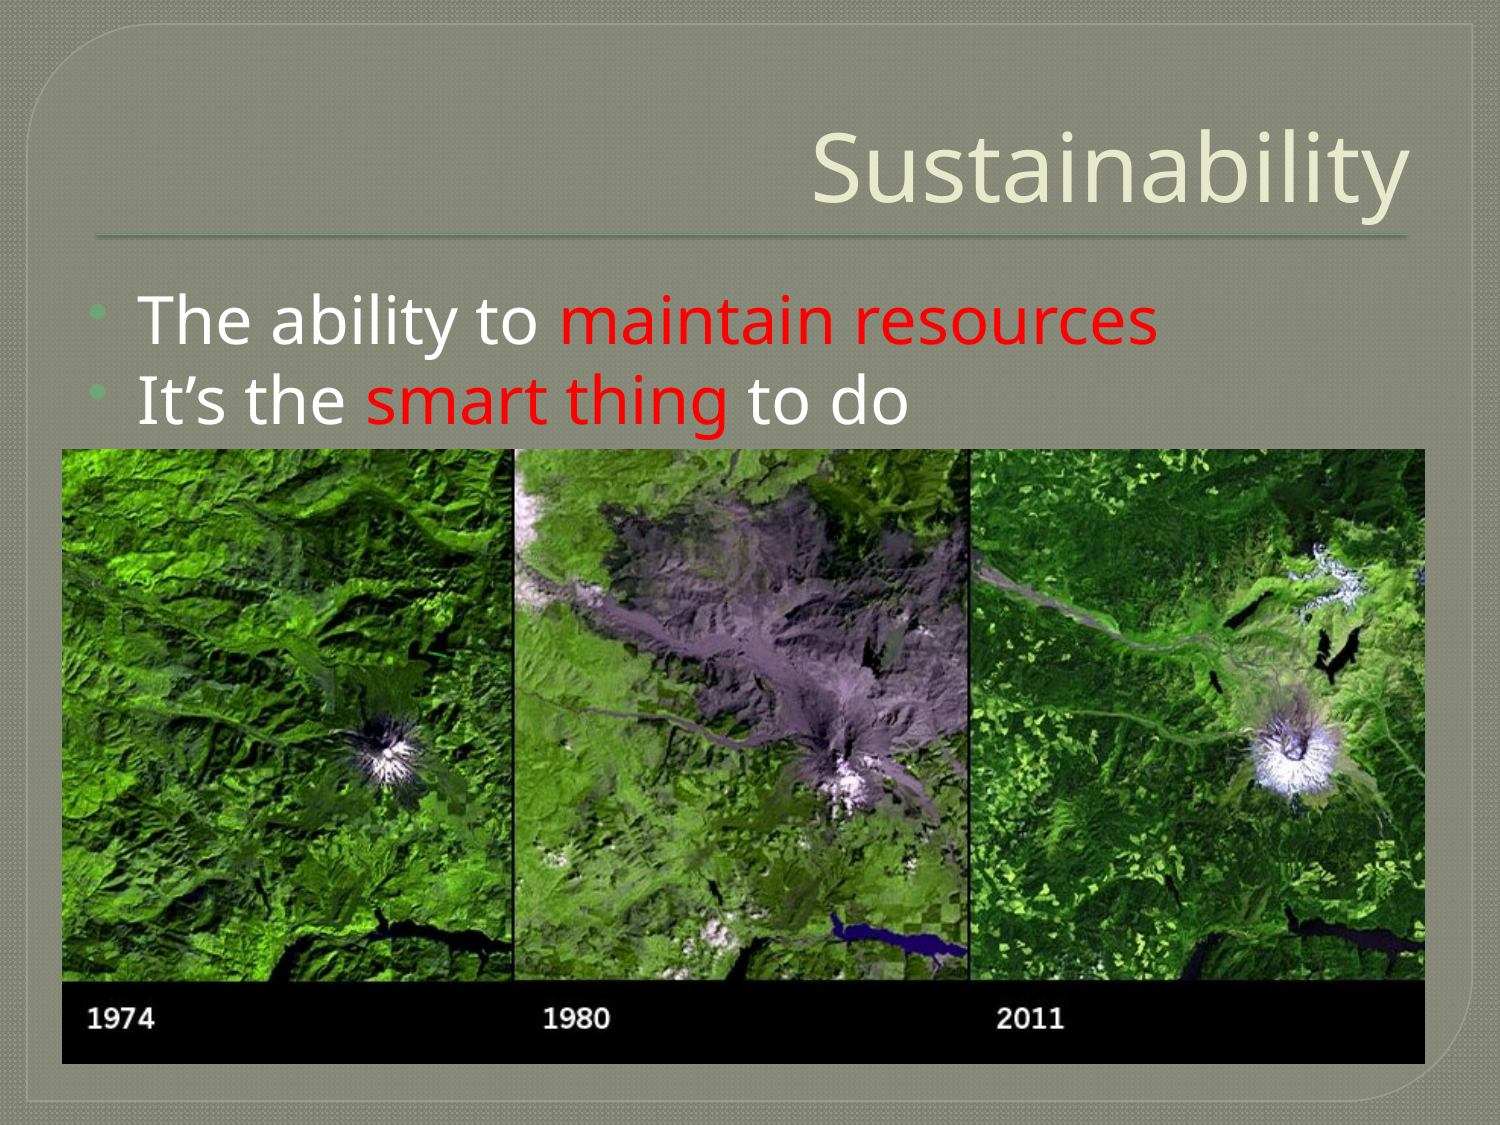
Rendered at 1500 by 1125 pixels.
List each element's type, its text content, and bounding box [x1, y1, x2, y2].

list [62, 449, 1426, 1064]
title Sustainability [75, 41, 1425, 230]
list The ability to maintain resources It’s the smart thing to do [75, 270, 1425, 449]
